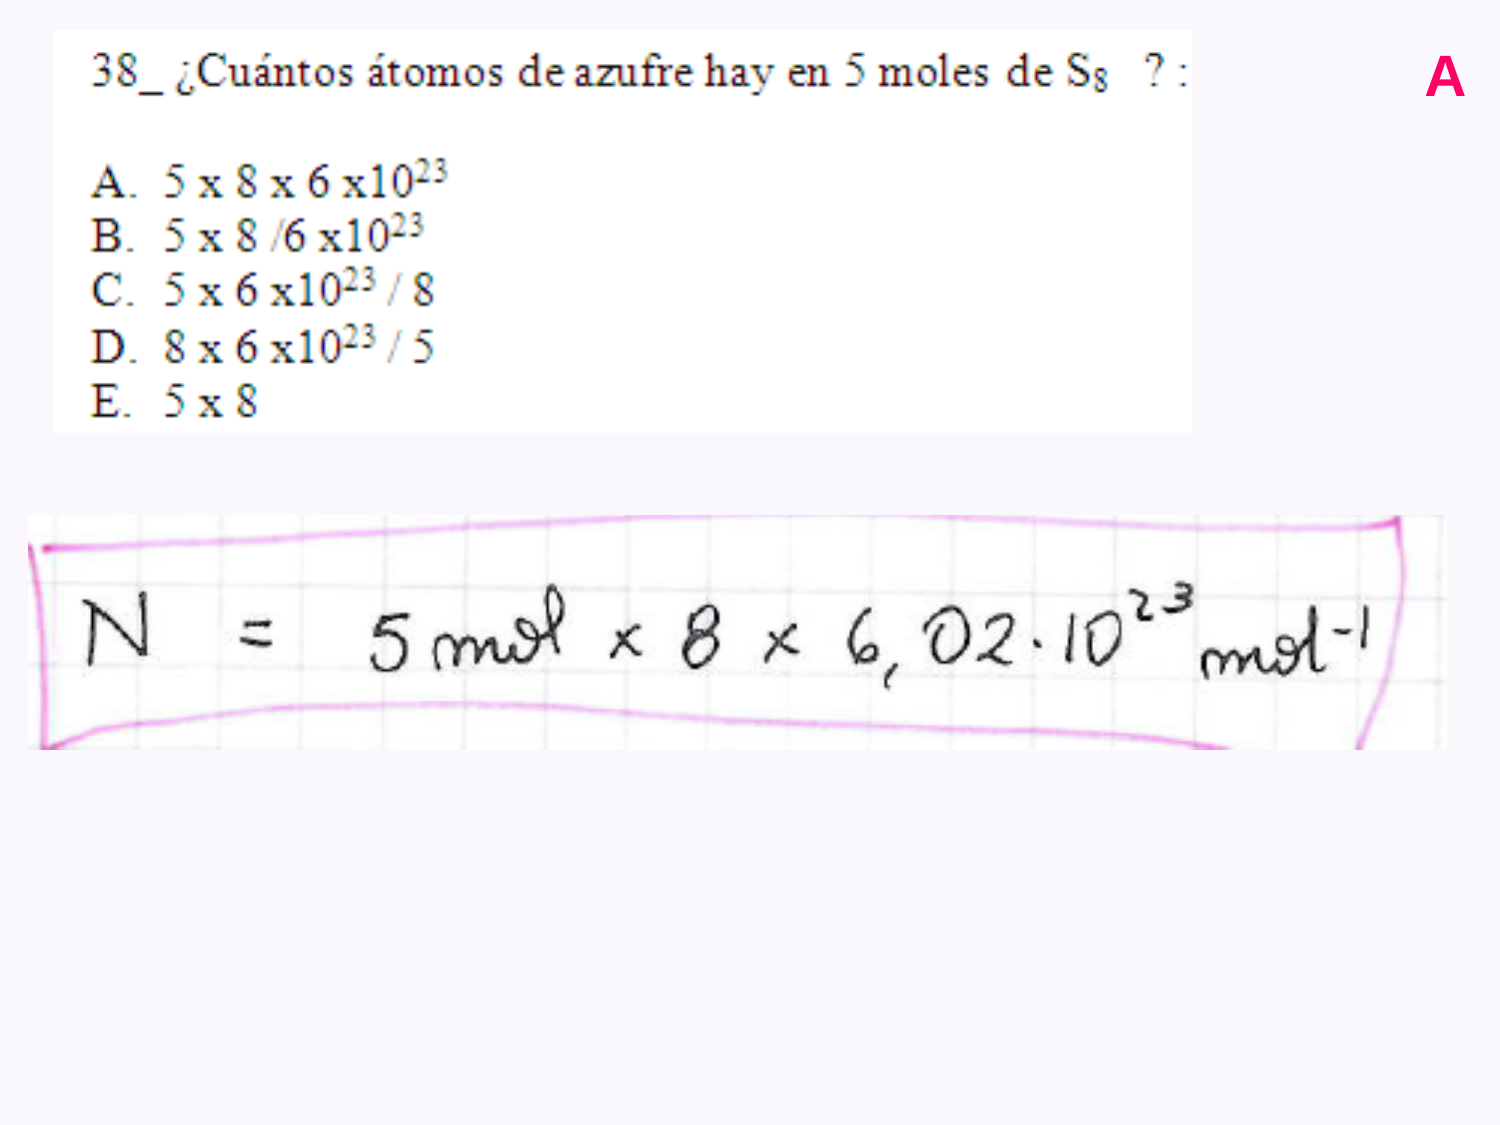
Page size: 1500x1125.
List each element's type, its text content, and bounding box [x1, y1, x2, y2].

picture [52, 30, 1193, 433]
picture [28, 514, 1447, 750]
text_box A [1409, 30, 1475, 116]
